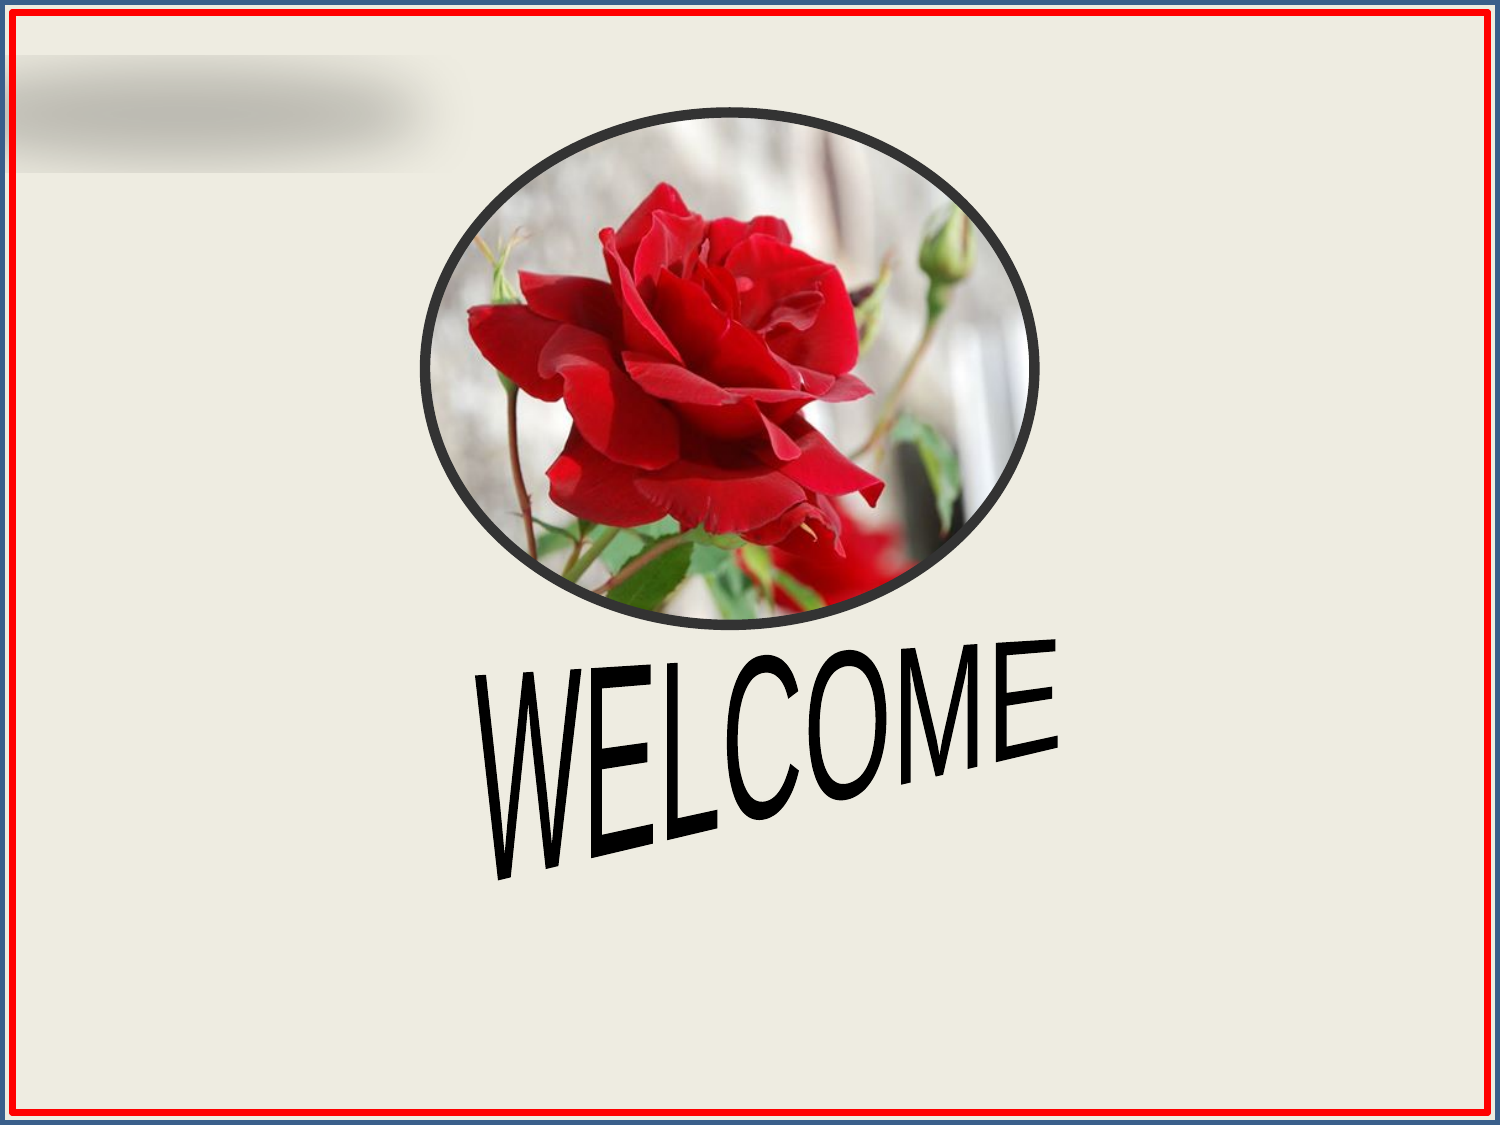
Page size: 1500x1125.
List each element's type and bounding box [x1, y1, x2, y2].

text_box [0, 0, 1500, 1125]
picture [424, 112, 1035, 626]
text_box [10, 10, 1490, 1115]
